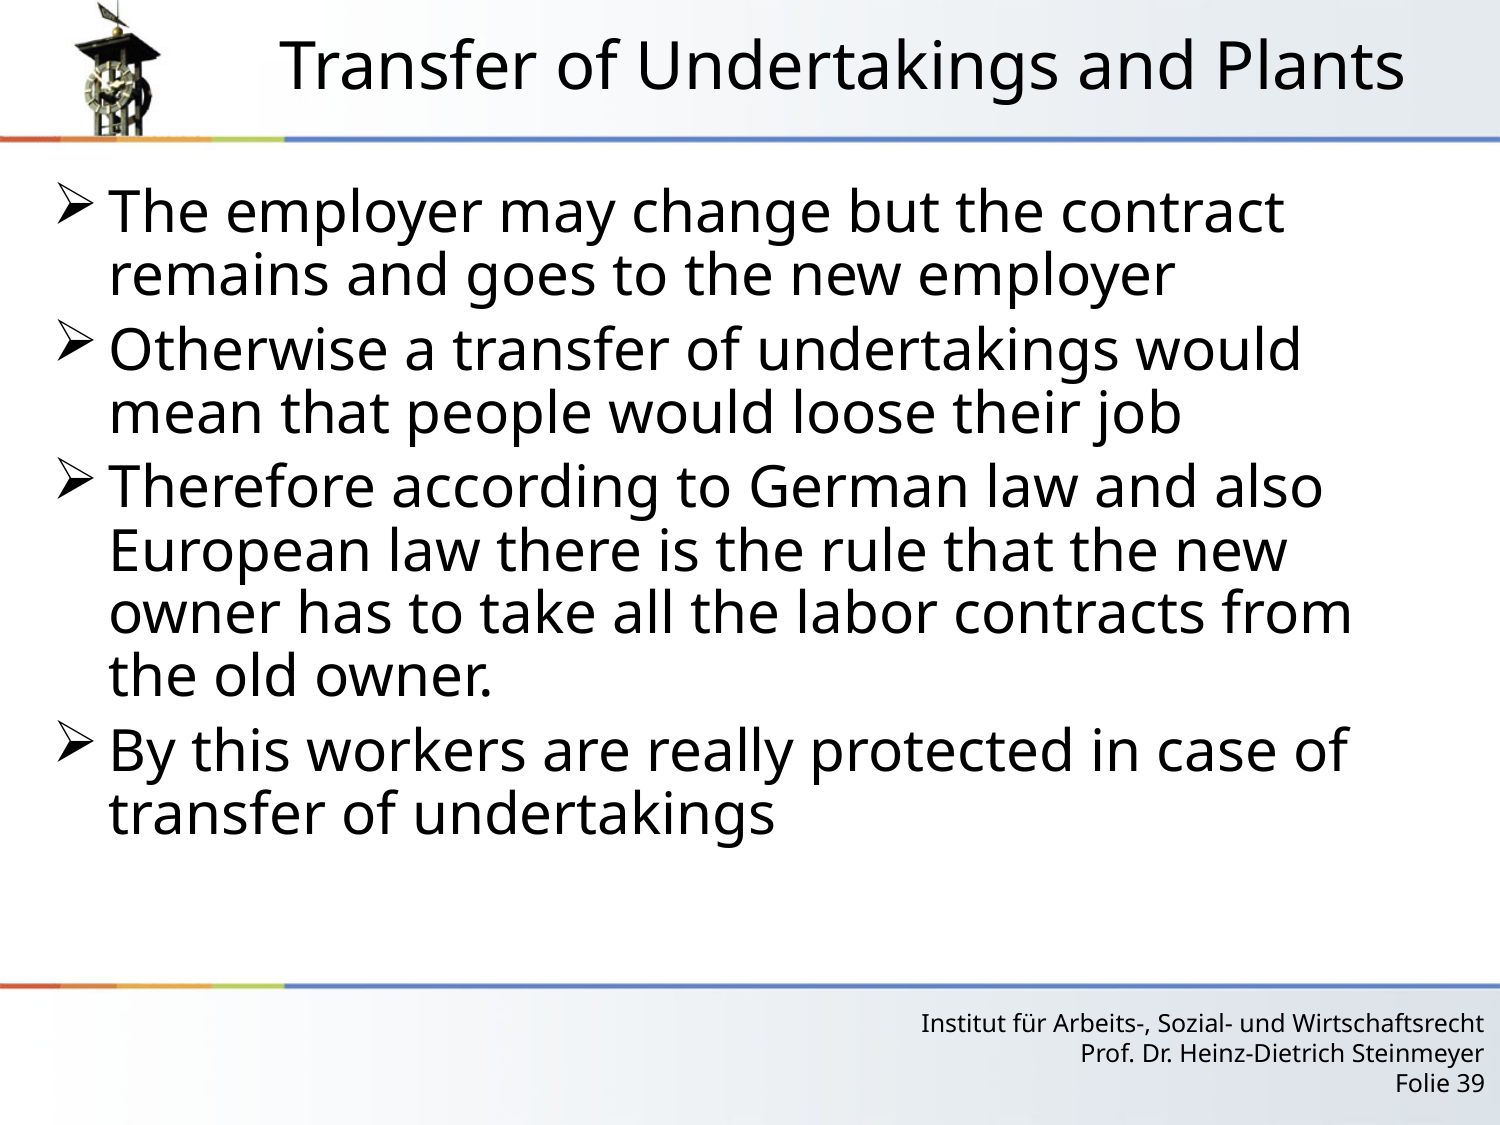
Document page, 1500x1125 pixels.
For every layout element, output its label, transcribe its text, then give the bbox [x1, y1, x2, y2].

picture [0, 0, 1500, 150]
list The employer may change but the contract remains and goes to the new employer Otherwise a transfer of undertakings would mean that people would loose their job Therefore according to German law and also European law there is the rule that the new owner has to take all the labor contracts from the old owner. By this workers are really protected in case of transfer of undertakings [37, 174, 1463, 975]
picture [0, 974, 1500, 1125]
title Transfer of Undertakings and Plants [212, 0, 1475, 125]
